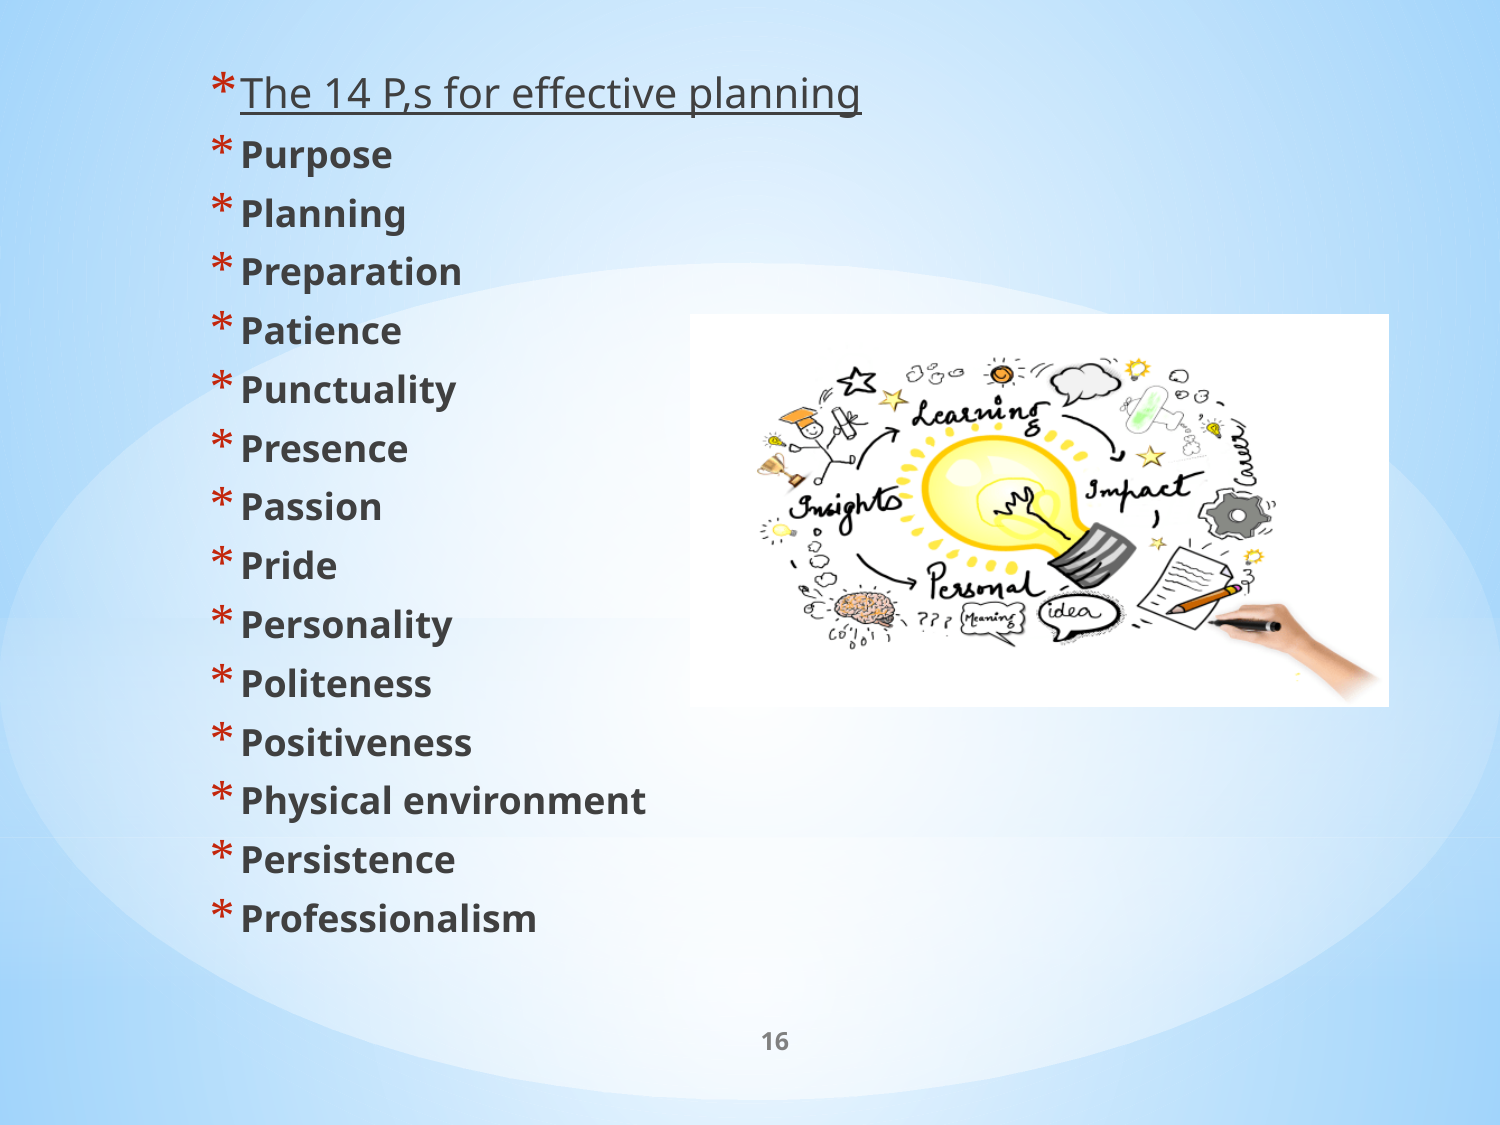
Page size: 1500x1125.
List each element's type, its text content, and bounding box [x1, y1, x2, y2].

slide_number 16 [624, 1012, 925, 1073]
list The 14 P,s for effective planning Purpose Planning Preparation Patience Punctuality Presence Passion Pride Personality Politeness Positiveness Physical environment Persistence Professionalism [187, 0, 1500, 1047]
picture [690, 314, 1389, 707]
